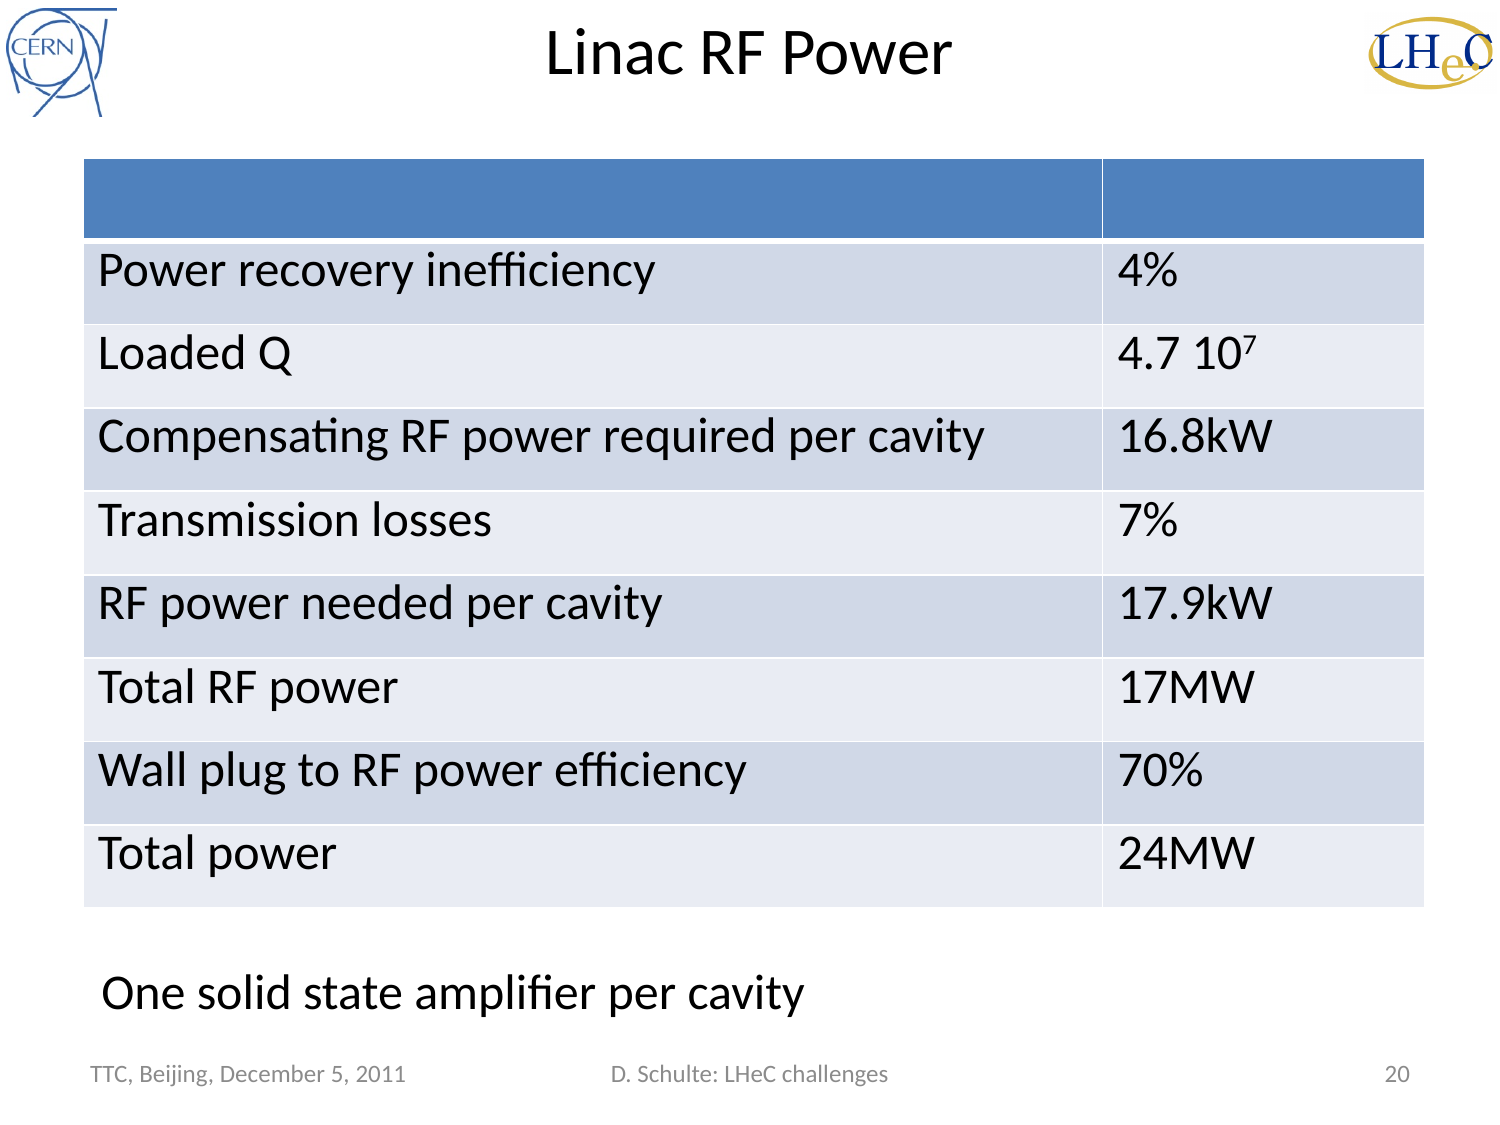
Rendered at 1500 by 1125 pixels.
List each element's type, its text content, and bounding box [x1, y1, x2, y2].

table_cell Total RF power [84, 659, 1102, 741]
table_cell 17.9kW [1103, 576, 1424, 657]
table_cell Total power [84, 826, 1102, 907]
slide_number 20 [1074, 1042, 1425, 1103]
table_cell Wall plug to RF power efficiency [84, 742, 1102, 824]
table_cell Compensating RF power required per cavity [84, 409, 1102, 490]
footer D. Schulte: LHeC challenges [512, 1042, 988, 1103]
picture [6, 8, 117, 117]
table_cell 70% [1103, 742, 1424, 824]
title Linac RF Power [75, 0, 1425, 96]
table_cell Power recovery inefficiency [84, 244, 1102, 324]
table_cell 16.8kW [1103, 409, 1424, 490]
table_cell 24MW [1103, 826, 1424, 907]
table_header [1103, 159, 1424, 238]
text_box One solid state amplifier per cavity [86, 952, 821, 1027]
table_cell Loaded Q [84, 325, 1102, 407]
table_cell Transmission losses [84, 492, 1102, 574]
table_cell 7% [1103, 492, 1424, 574]
table_cell 17MW [1103, 659, 1424, 741]
picture [1425, 12, 1497, 94]
table_header [84, 159, 1102, 238]
table_cell 4.7 107 [1103, 325, 1424, 407]
table_cell RF power needed per cavity [84, 576, 1102, 657]
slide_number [75, 1042, 425, 1103]
table_cell 4% [1103, 244, 1424, 324]
